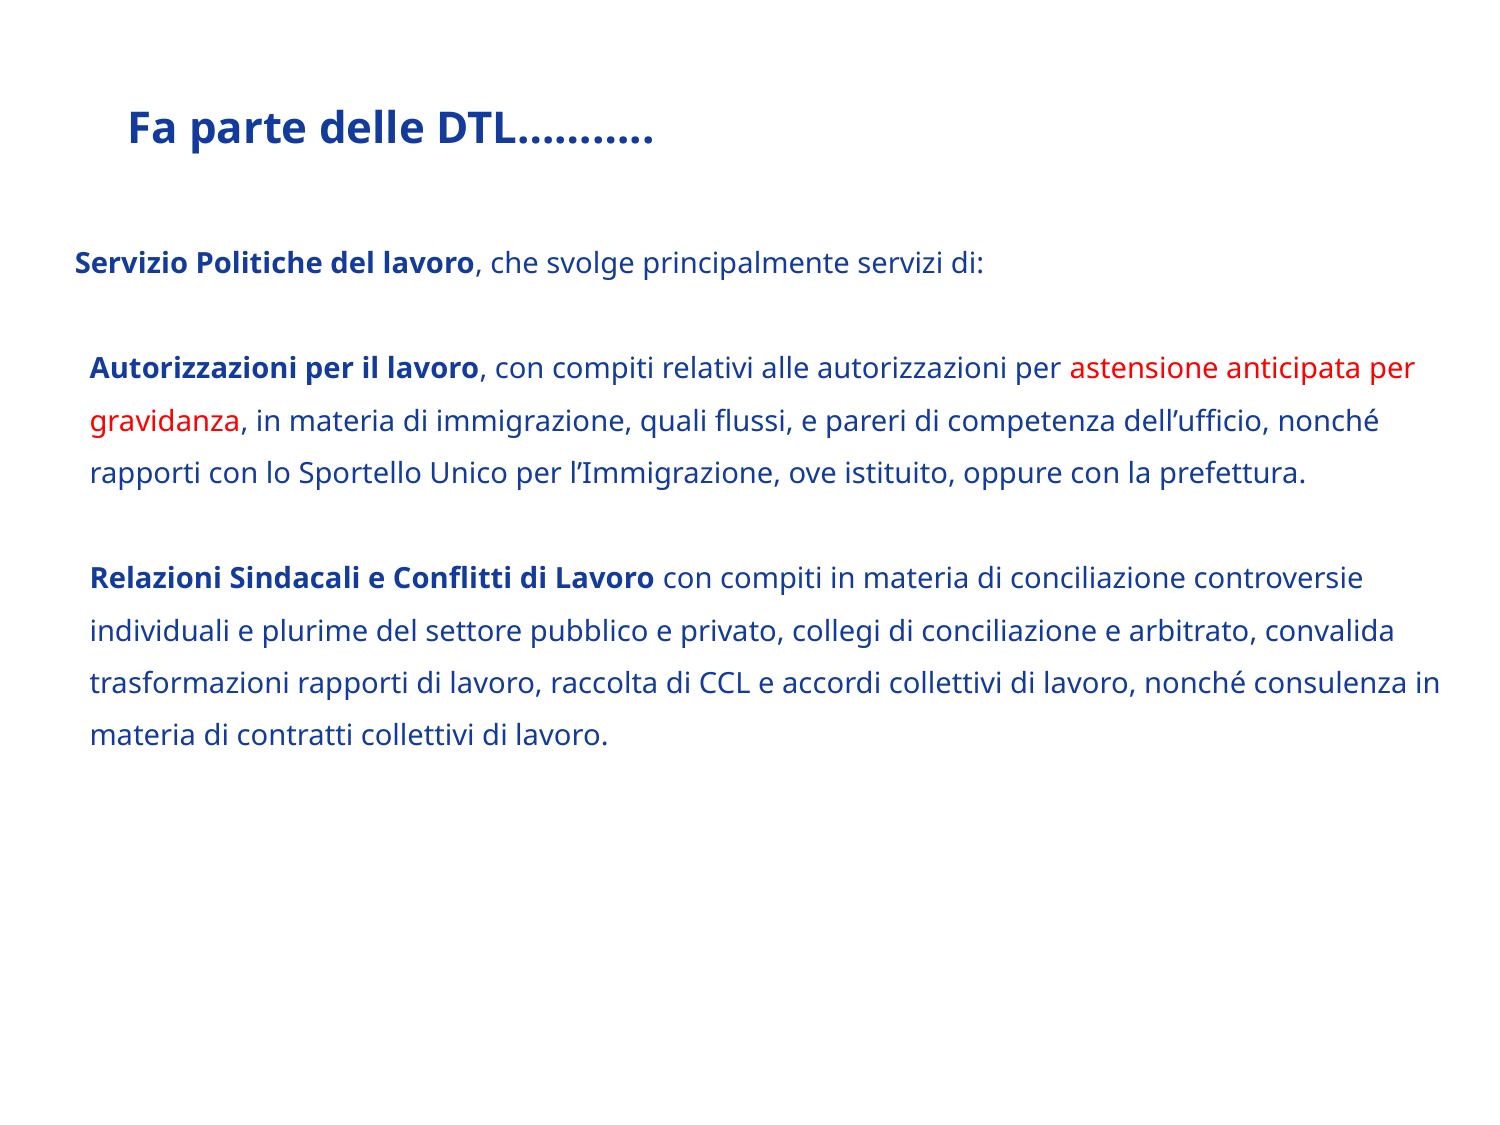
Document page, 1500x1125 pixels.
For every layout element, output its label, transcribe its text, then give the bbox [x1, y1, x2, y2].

text_box Fa parte delle DTL……….. [112, 0, 1388, 161]
text_box Servizio Politiche del lavoro, che svolge principalmente servizi di: Autorizzazioni per il lavoro, con compiti relativi alle autorizzazioni per astensione anticipata per gravidanza, in materia di immigrazione, quali flussi, e pareri di competenza dell’ufficio, nonché rapporti con lo Sportello Unico per l’Immigrazione, ove istituito, oppure con la prefettura. Relazioni Sindacali e Conflitti di Lavoro con compiti in materia di conciliazione controversie individuali e plurime del settore pubblico e privato, collegi di conciliazione e arbitrato, convalida trasformazioni rapporti di lavoro, raccolta di CCL e accordi collettivi di lavoro, nonché consulenza in materia di contratti collettivi di lavoro. [0, 219, 1500, 759]
